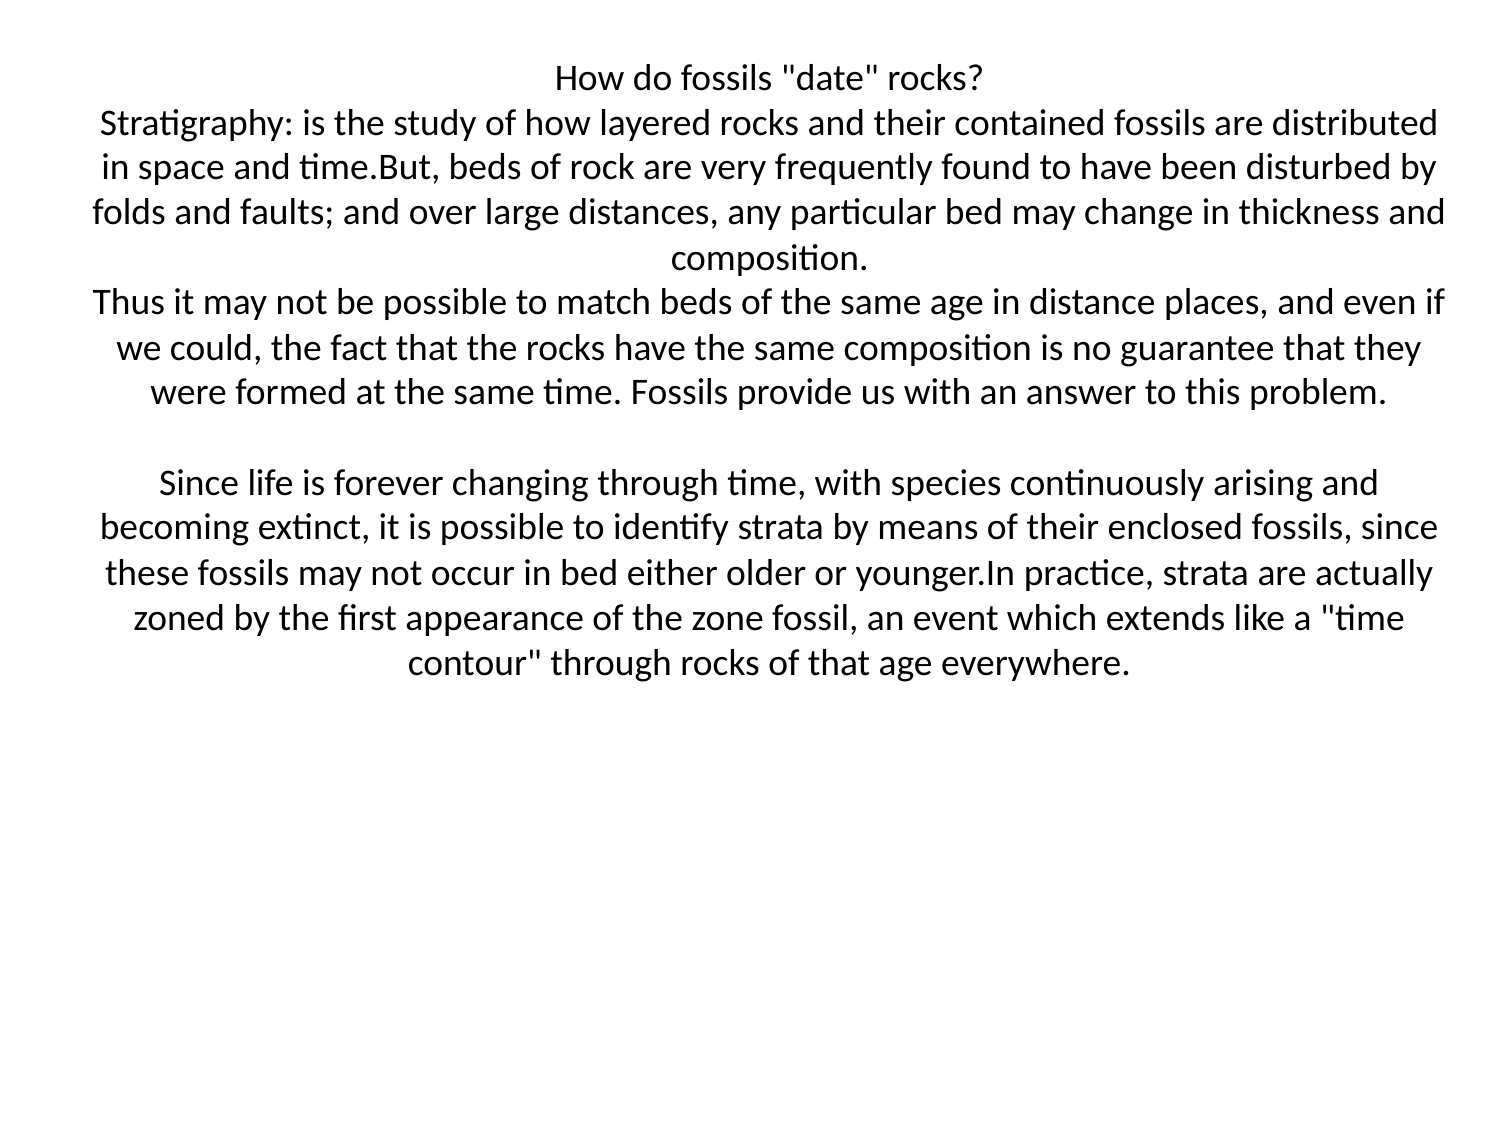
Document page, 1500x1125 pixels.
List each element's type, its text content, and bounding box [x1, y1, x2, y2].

title How do fossils "date" rocks? Stratigraphy: is the study of how layered rocks and their contained fossils are distributed in space and time.But, beds of rock are very frequently found to have been disturbed by folds and faults; and over large distances, any particular bed may change in thickness and composition. Thus it may not be possible to match beds of the same age in distance places, and even if we could, the fact that the rocks have the same composition is no guarantee that they were formed at the same time. Fossils provide us with an answer to this problem. Since life is forever changing through time, with species continuously arising and becoming extinct, it is possible to identify strata by means of their enclosed fossils, since these fossils may not occur in bed either older or younger.In practice, strata are actually zoned by the first appearance of the zone fossil, an event which extends like a "time contour" through rocks of that age everywhere. [75, 45, 1465, 1079]
